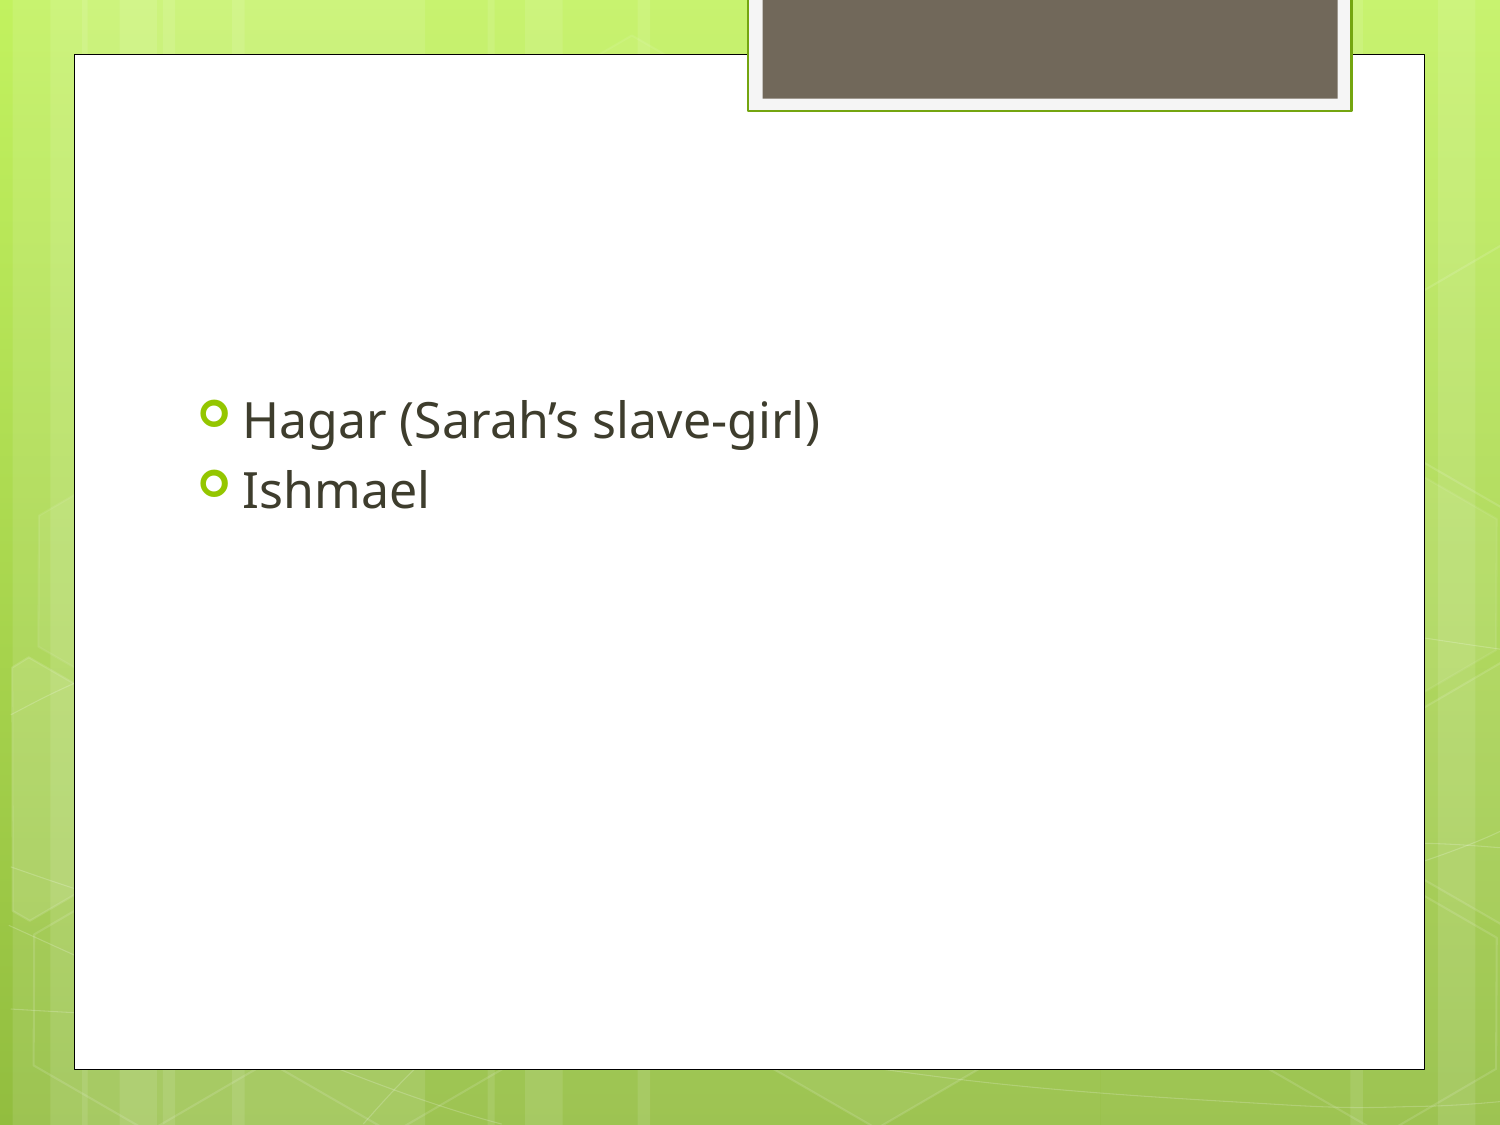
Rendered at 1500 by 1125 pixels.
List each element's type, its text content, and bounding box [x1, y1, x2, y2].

list Hagar (Sarah’s slave-girl) Ishmael [171, 381, 1283, 957]
